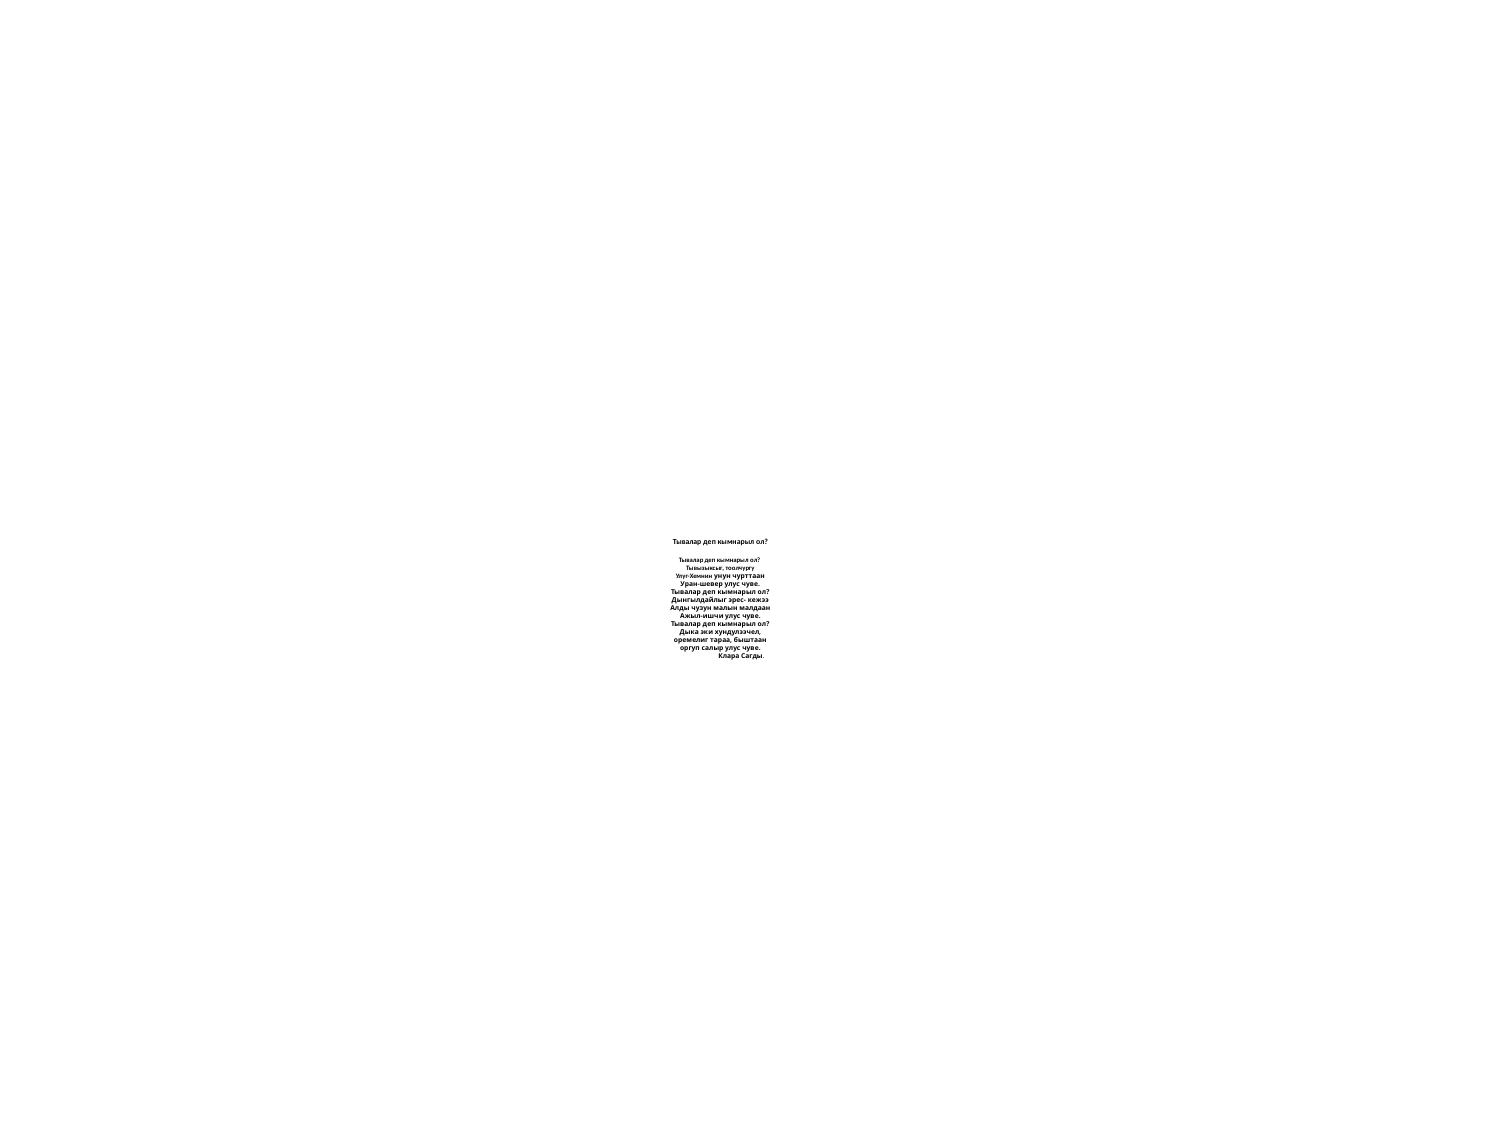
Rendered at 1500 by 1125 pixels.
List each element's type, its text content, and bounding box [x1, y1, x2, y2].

title Тывалар деп кымнарыл ол? Тывалар деп кымнарыл ол? Тывызыксыг, тоолчургу Улуг-Хемнин унун чурттаан Уран-шевер улус чуве. Тывалар деп кымнарыл ол? Дынгылдайлыг эрес- кежээ Алды чузун малын малдаан Ажыл-ишчи улус чуве. Тывалар деп кымнарыл ол? Дыка эки хундулээчел, оремелиг тараа, быштаан оргуп салыр улус чуве. Клара Сагды. [23, 527, 1418, 670]
